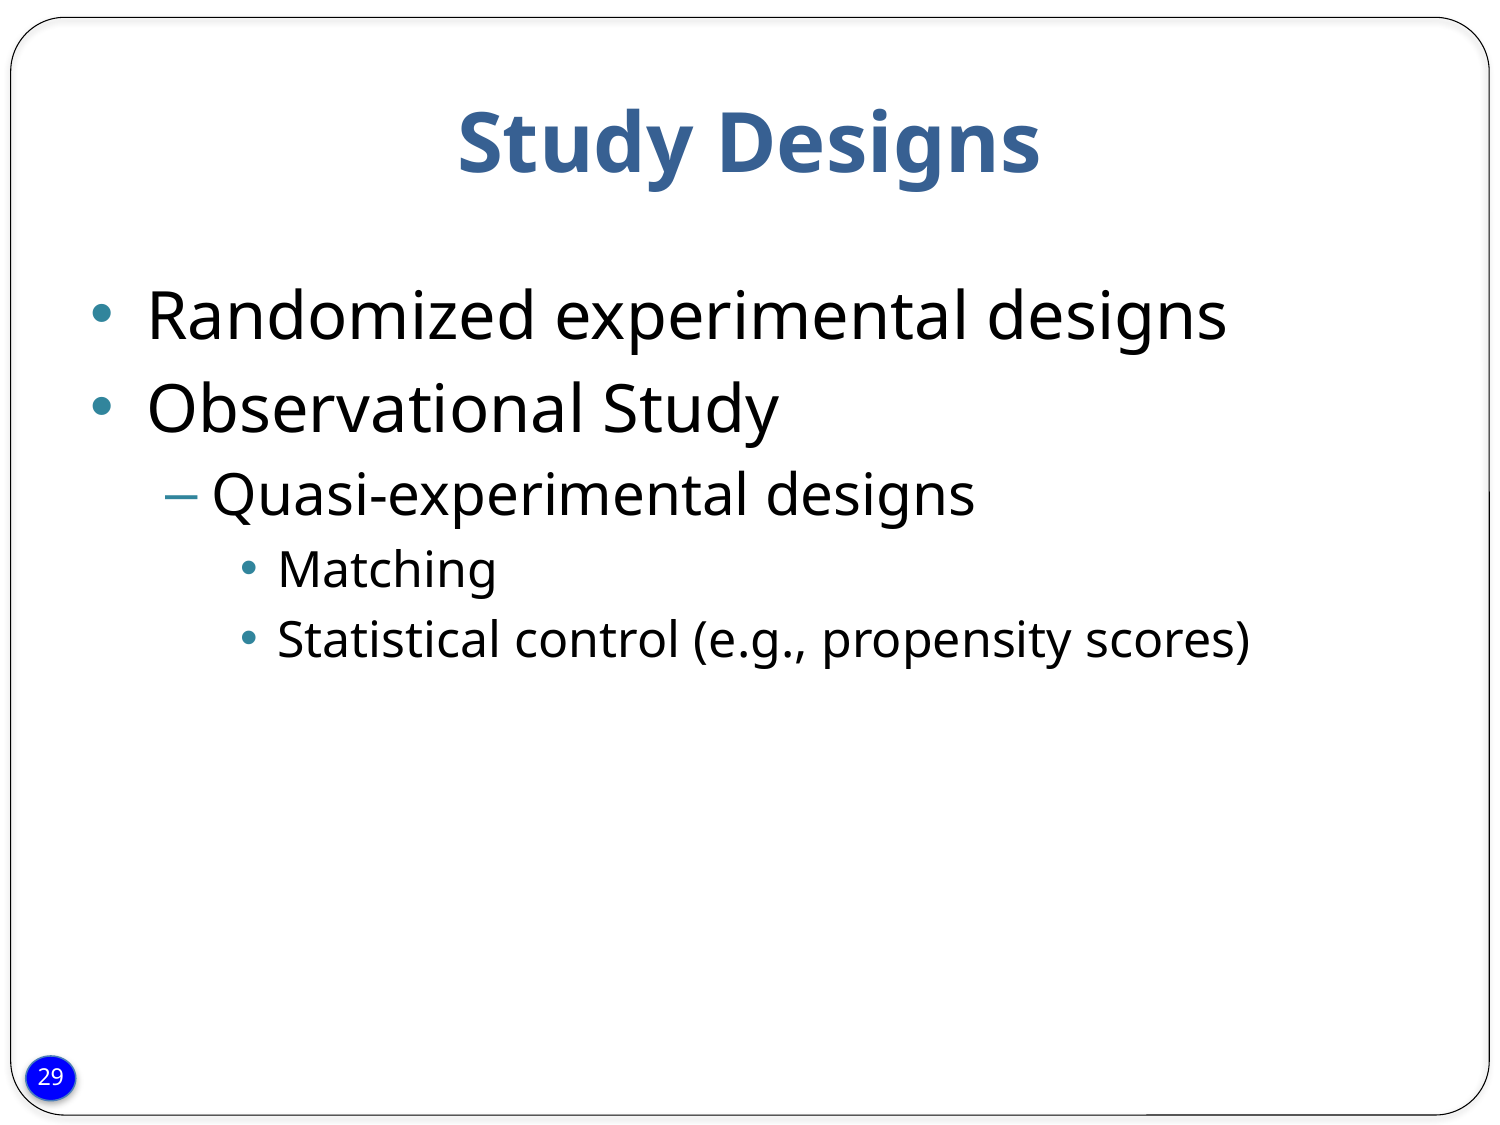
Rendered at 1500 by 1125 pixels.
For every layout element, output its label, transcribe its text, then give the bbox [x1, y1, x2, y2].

title Study Designs [75, 45, 1425, 233]
list Randomized experimental designs Observational Study Quasi-experimental designs Matching Statistical control (e.g., propensity scores) [75, 264, 1425, 1008]
